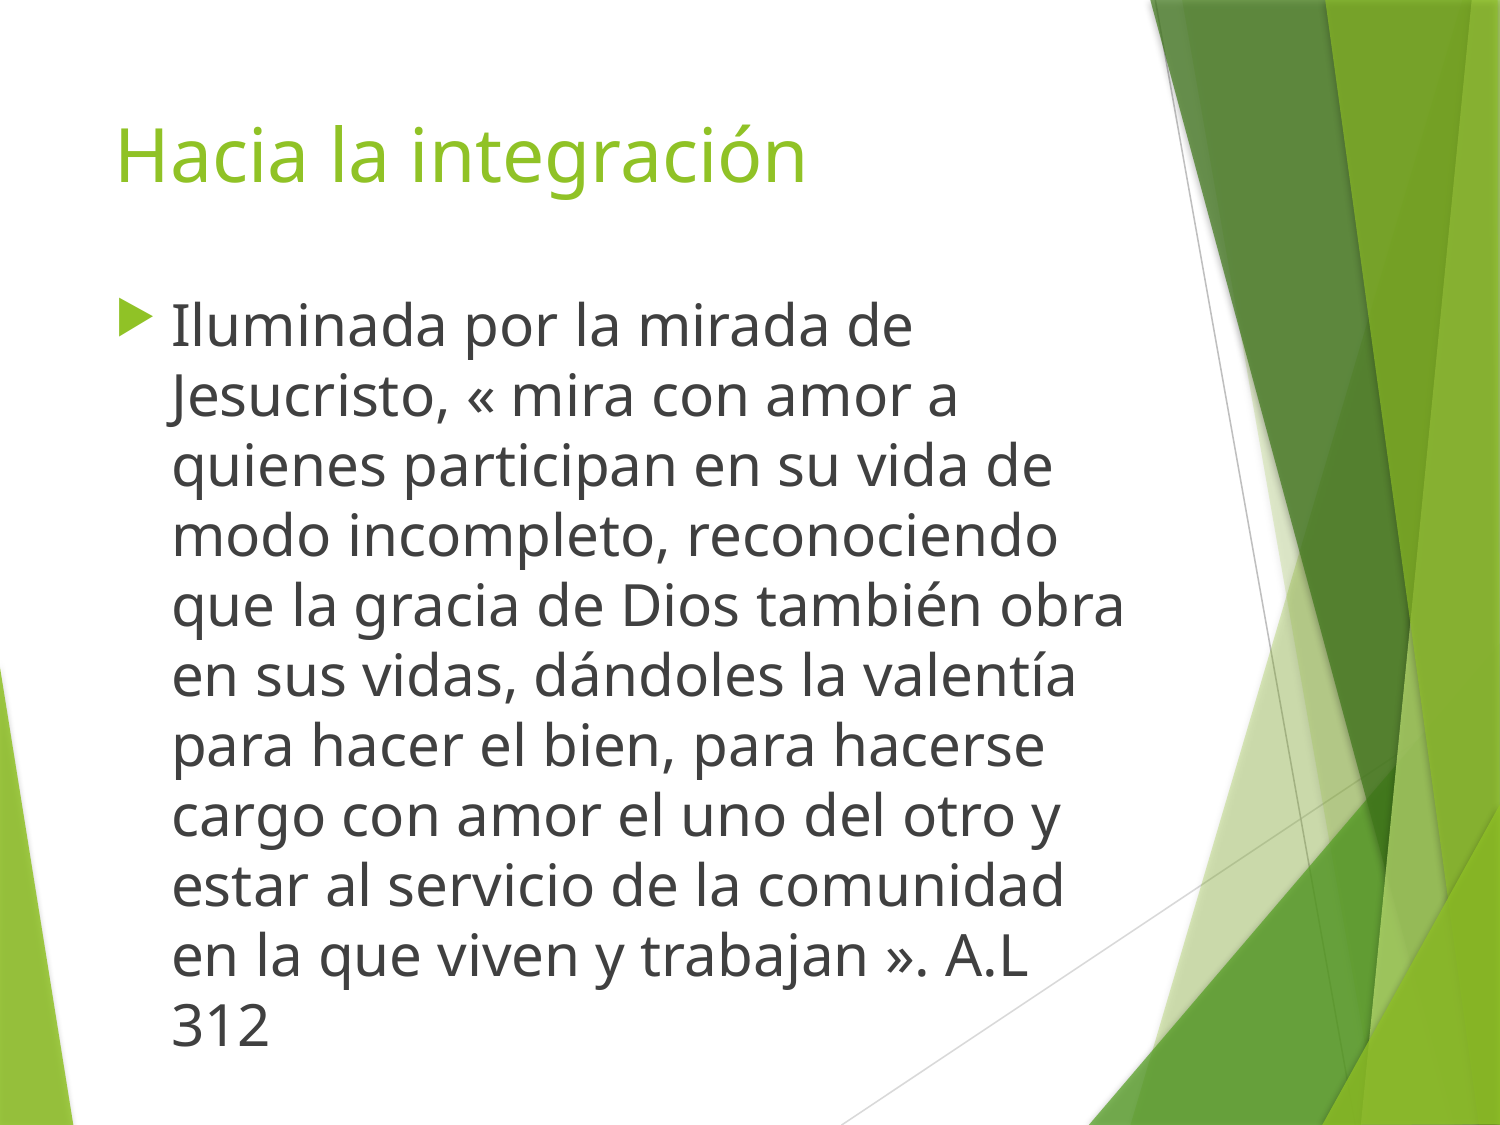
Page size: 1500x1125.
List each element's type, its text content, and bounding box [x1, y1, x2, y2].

list Iluminada por la mirada de Jesucristo, « mira con amor a quienes participan en su vida de modo incompleto, reconociendo que la gracia de Dios también obra en sus vidas, dándoles la valentía para hacer el bien, para hacerse cargo con amor el uno del otro y estar al servicio de la comunidad en la que viven y trabajan ». A.L 312 [99, 280, 1142, 918]
title Hacia la integración [99, 99, 1142, 280]
